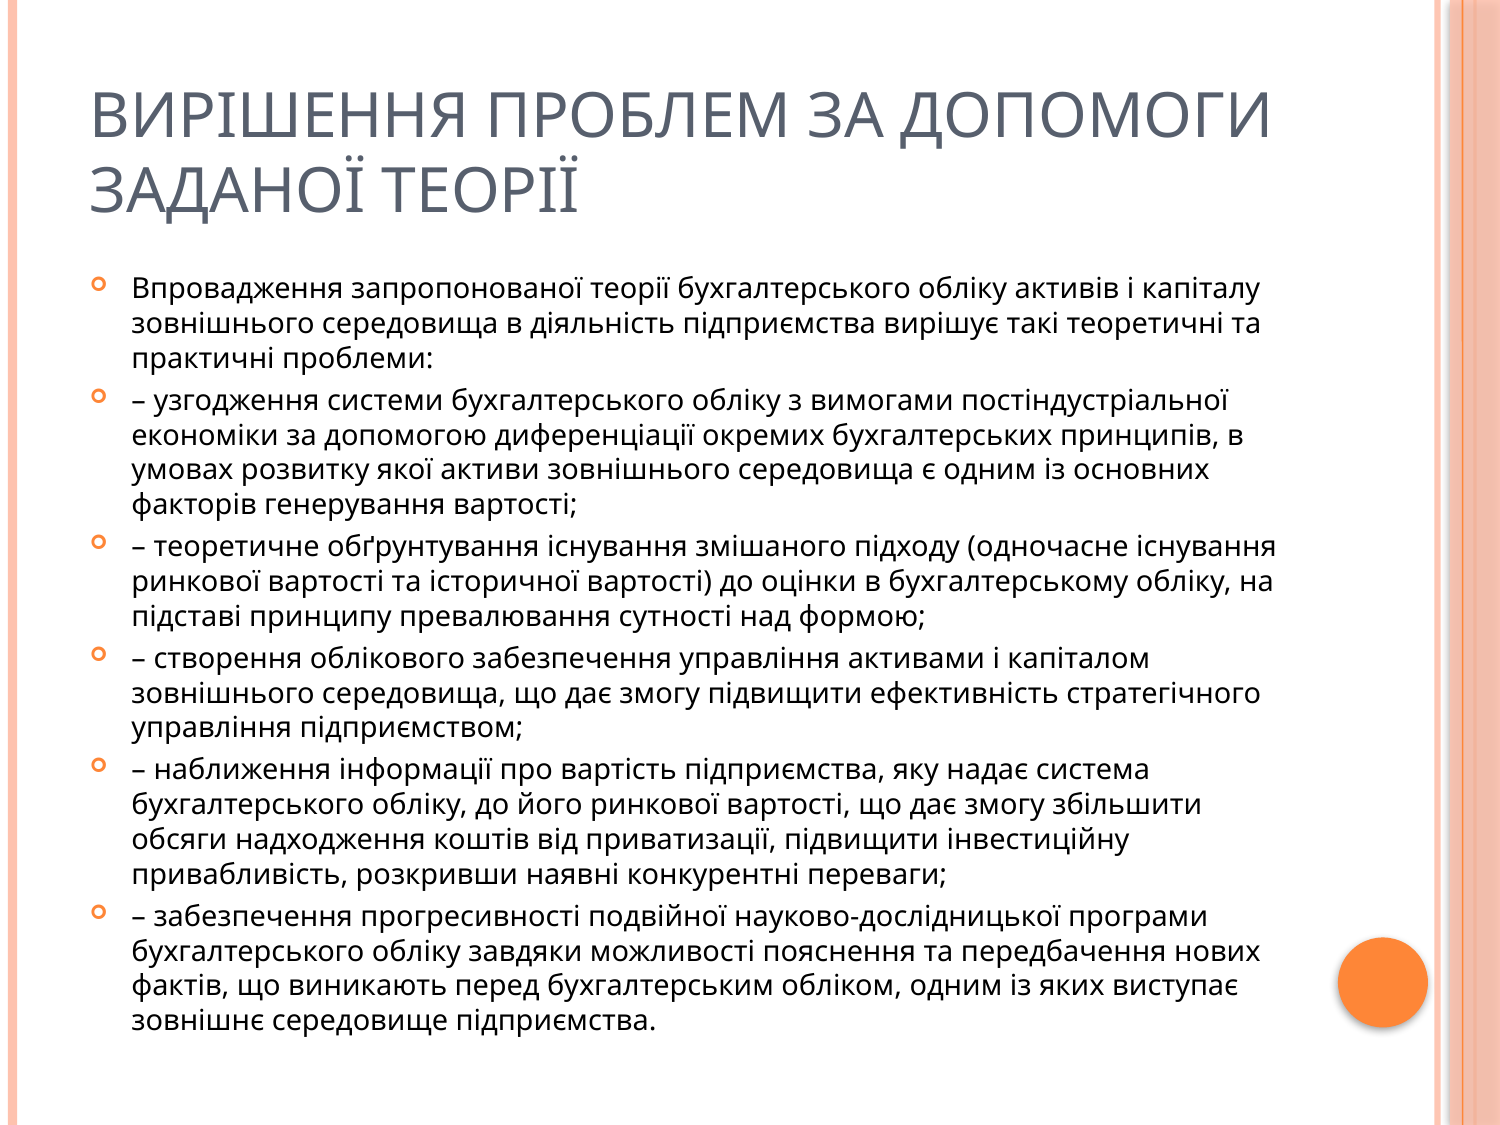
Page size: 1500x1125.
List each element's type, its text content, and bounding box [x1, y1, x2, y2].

title Вирішення проблем за допомоги заданої теорії [75, 45, 1300, 233]
list Впровадження запропонованої теорії бухгалтерського обліку активів і капіталу зовнішнього середовища в діяльність підприємства вирішує такі теоретичні та практичні проблеми: – узгодження системи бухгалтерського обліку з вимогами постіндустріальної економіки за допомогою диференціації окремих бухгалтерських принципів, в умовах розвитку якої активи зовнішнього середовища є одним із основних факторів генерування вартості; – теоретичне обґрунтування існування змішаного підходу (одночасне існування ринкової вартості та історичної вартості) до оцінки в бухгалтерському обліку, на підставі принципу превалювання сутності над формою; – створення облікового забезпечення управління активами і капіталом зовнішнього середовища, що дає змогу підвищити ефективність стратегічного управління підприємством; – наближення інформації про вартість підприємства, яку надає система бухгалтерського обліку, до його ринкової вартості, що дає змогу збільшити обсяги надходження коштів від приватизації, підвищити інвестиційну привабливість, розкривши наявні конкурентні переваги; – забезпечення прогресивності подвійної науково-дослідницької програми бухгалтерського обліку завдяки можливості пояснення та передбачення нових фактів, що виникають перед бухгалтерським обліком, одним із яких виступає зовнішнє середовище підприємства. [75, 262, 1300, 1062]
